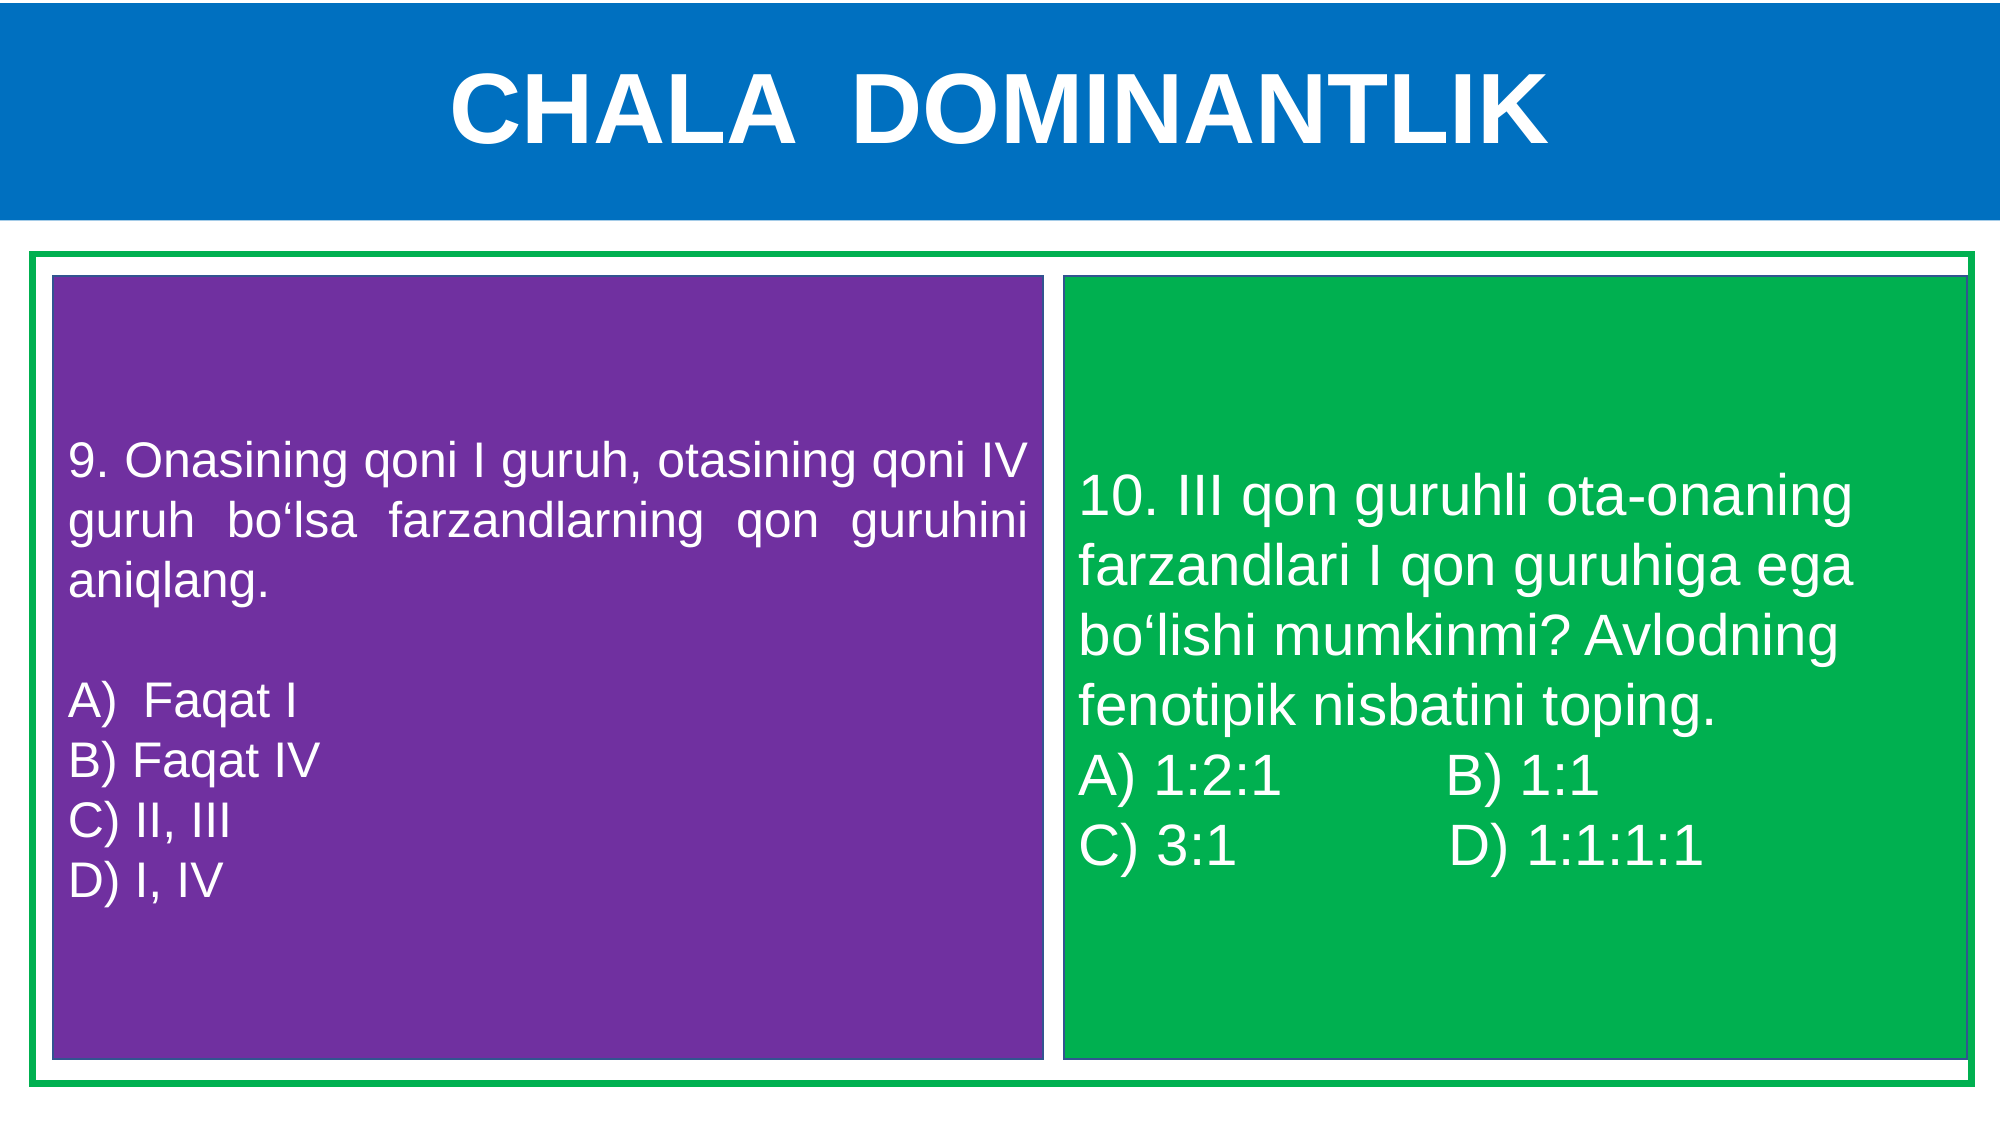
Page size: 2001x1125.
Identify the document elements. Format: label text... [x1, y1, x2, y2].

title CHALA DOMINANTLIK [0, 3, 2000, 221]
text_box 9. Onasining qoni I guruh, otasining qoni IV guruh bo‘lsa farzandlarning qon guruhini aniqlang. Faqat I B) Faqat IV C) II, III D) I, IV [52, 275, 1044, 1060]
text_box 10. III qon guruhli ota-onaning farzandlari I qon guruhiga ega bo‘lishi mumkinmi? Avlodning fenotipik nisbatini toping. A) 1:2:1 B) 1:1 C) 3:1 D) 1:1:1:1 [1063, 275, 1968, 1060]
text_box [32, 253, 1973, 1085]
